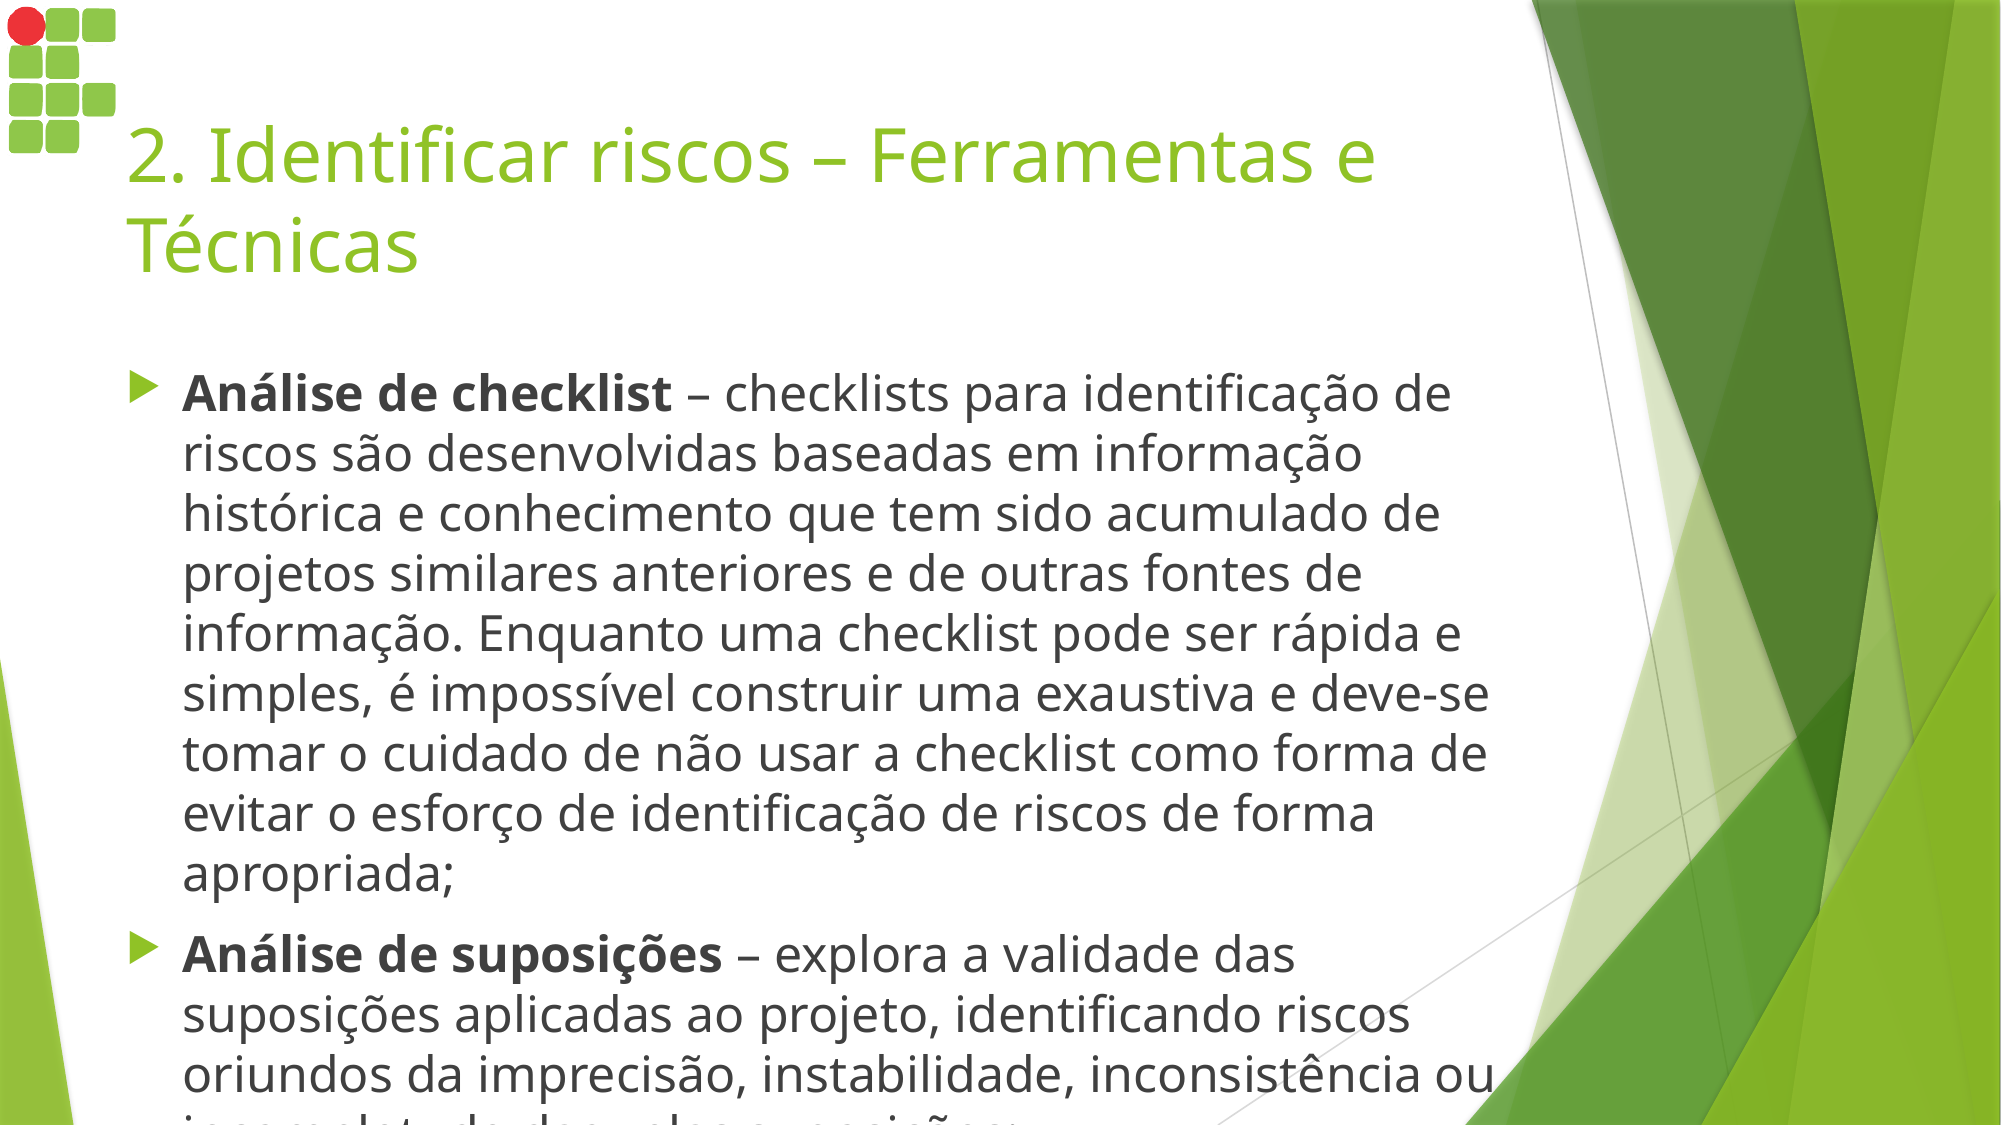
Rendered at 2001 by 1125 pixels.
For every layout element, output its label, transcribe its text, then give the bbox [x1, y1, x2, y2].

title 2. Identificar riscos – Ferramentas e Técnicas [111, 99, 1522, 317]
list Análise de checklist – checklists para identificação de riscos são desenvolvidas baseadas em informação histórica e conhecimento que tem sido acumulado de projetos similares anteriores e de outras fontes de informação. Enquanto uma checklist pode ser rápida e simples, é impossível construir uma exaustiva e deve-se tomar o cuidado de não usar a checklist como forma de evitar o esforço de identificação de riscos de forma apropriada; Análise de suposições – explora a validade das suposições aplicadas ao projeto, identificando riscos oriundos da imprecisão, instabilidade, inconsistência ou incompletude daquelas suposições; [111, 354, 1522, 992]
picture [0, 0, 123, 163]
